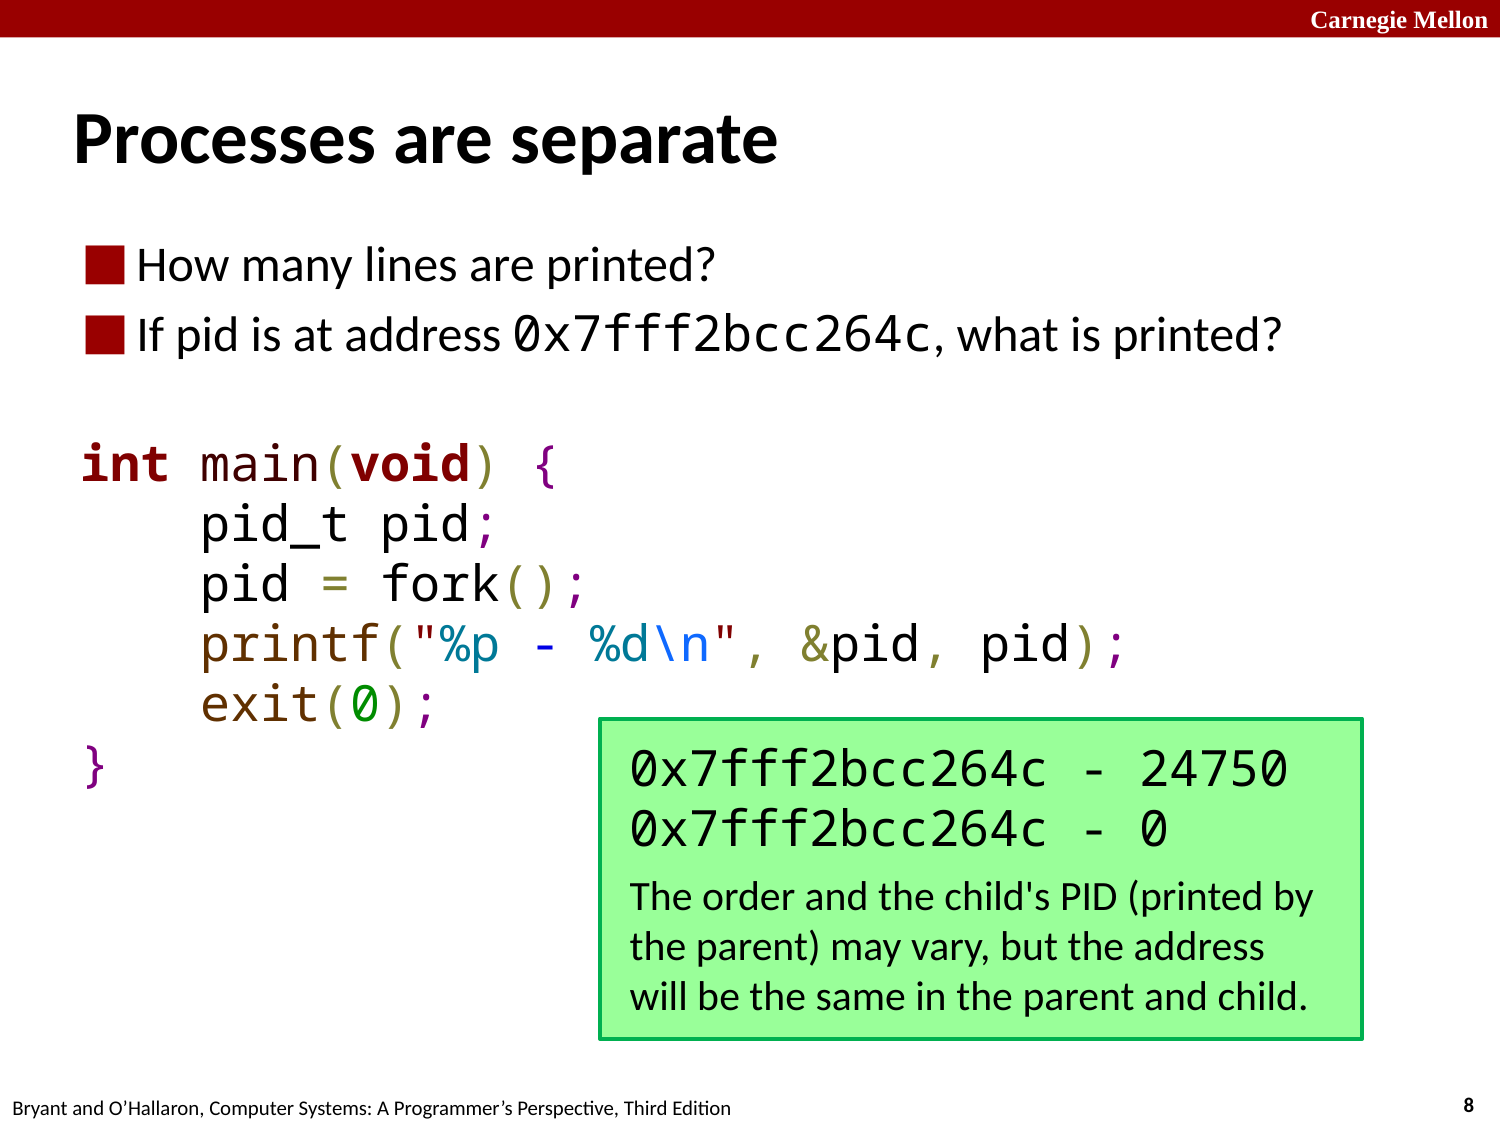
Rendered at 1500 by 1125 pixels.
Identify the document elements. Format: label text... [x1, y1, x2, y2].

text_box 0x7fff2bcc264c - 24750 0x7fff2bcc264c - 0 The order and the child's PID (printed by the parent) may vary, but the address will be the same in the parent and child. [600, 718, 1362, 1039]
list How many lines are printed? If pid is at address 0x7fff2bcc264c, what is printed? int main(void) { pid_t pid; pid = fork(); printf("%p - %d\n", &pid, pid); exit(0); } [65, 223, 1361, 1040]
title Processes are separate [58, 71, 1304, 197]
